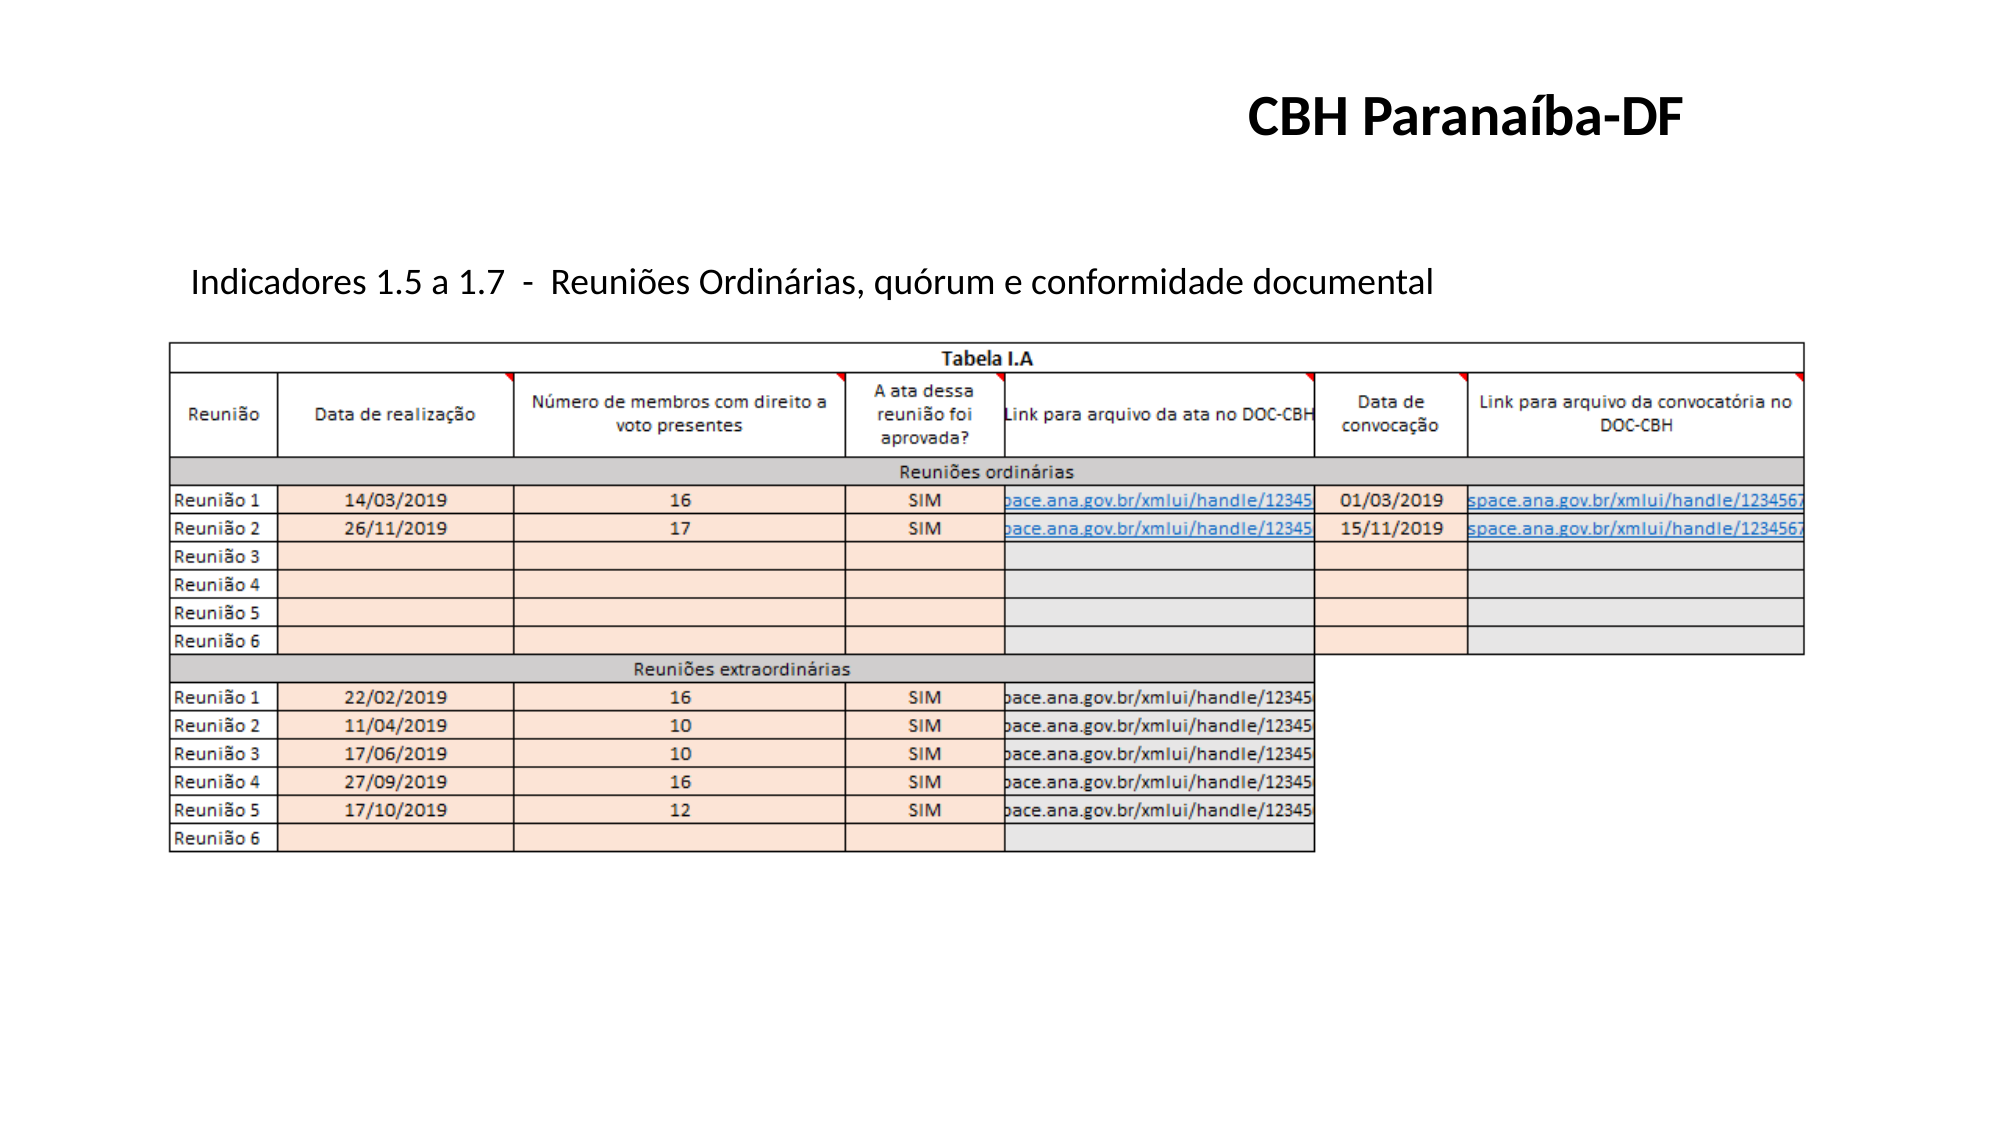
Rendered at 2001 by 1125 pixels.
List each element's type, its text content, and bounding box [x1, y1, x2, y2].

picture [163, 333, 1816, 862]
text_box CBH Paranaíba-DF [1130, 69, 1804, 155]
text_box Indicadores 1.5 a 1.7 - Reuniões Ordinárias, quórum e conformidade documental [175, 249, 1804, 333]
